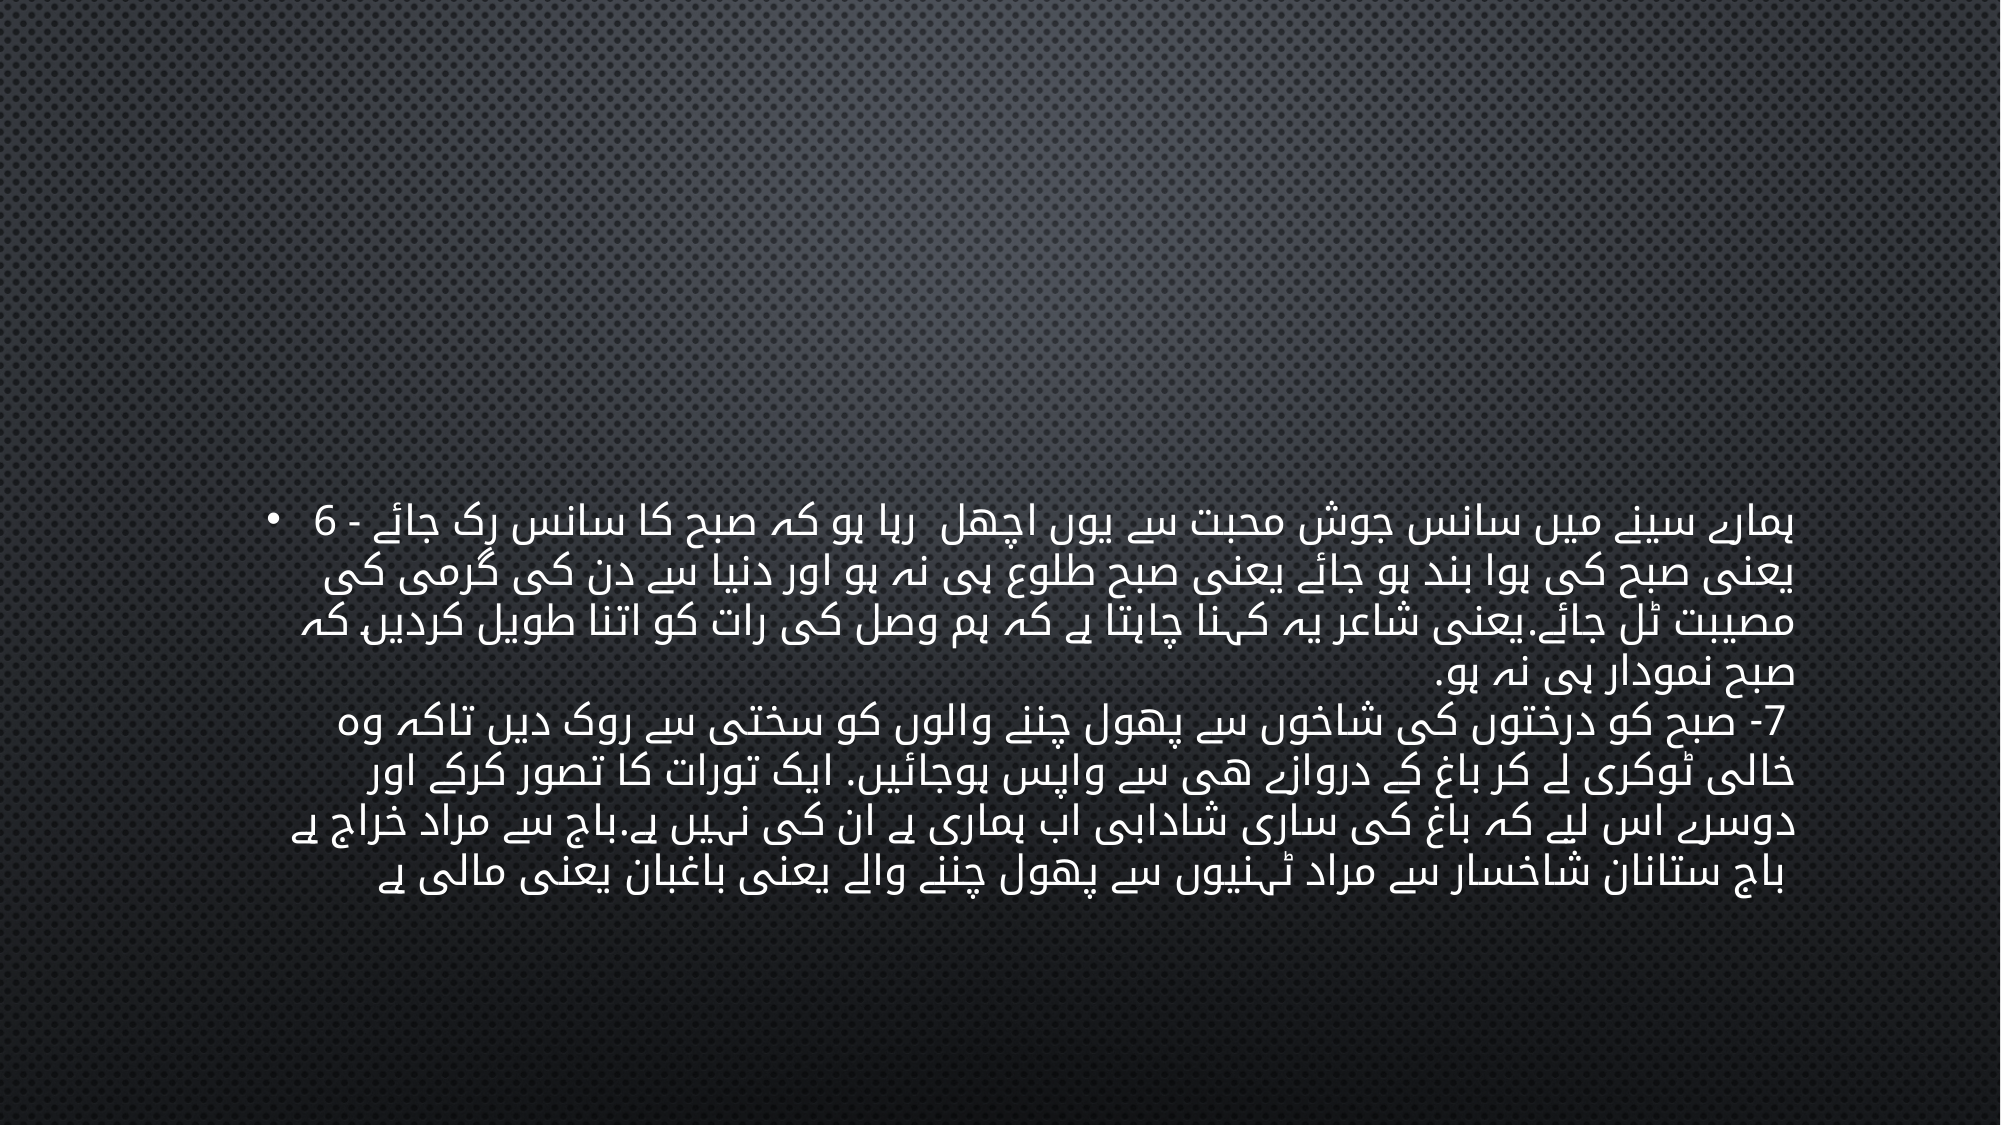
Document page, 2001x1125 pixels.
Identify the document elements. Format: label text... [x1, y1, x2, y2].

list 6 - ہمارے سینے میں سانس جوش محبت سے یوں اچهل رہا ہو کہ صبح کا سانس رک جائے یعنی صبح کی ہوا بند ہو جائے یعنی صبح طلوع ہی نہ ہو اور دنیا سے دن کی گرمی کی مصیبت ٹل جائے.یعنی شاعر یہ کہنا چاہتا ہے کہ ہم وصل کی رات کو اتنا طویل کردیں کہ صبح نمودار ہی نہ ہو. 7- صبح کو درختوں کی شاخوں سے پھول چننے والوں کو سختی سے روک دیں تاکہ وہ خالی ٹوکری لے کر باغ کے دروازے هی سے واپس ہوجائیں. ایک تورات کا تصور کرکے اور دوسرے اس لیے کہ باغ کی ساری شادابی اب ہماری ہے ان کی نہیں ہے.باج سے مراد خراج ہے باج ستانان شاخسار سے مراد ٹہنیوں سے پھول چننے والے یعنی باغبان یعنی مالی ہے [187, 437, 1813, 950]
